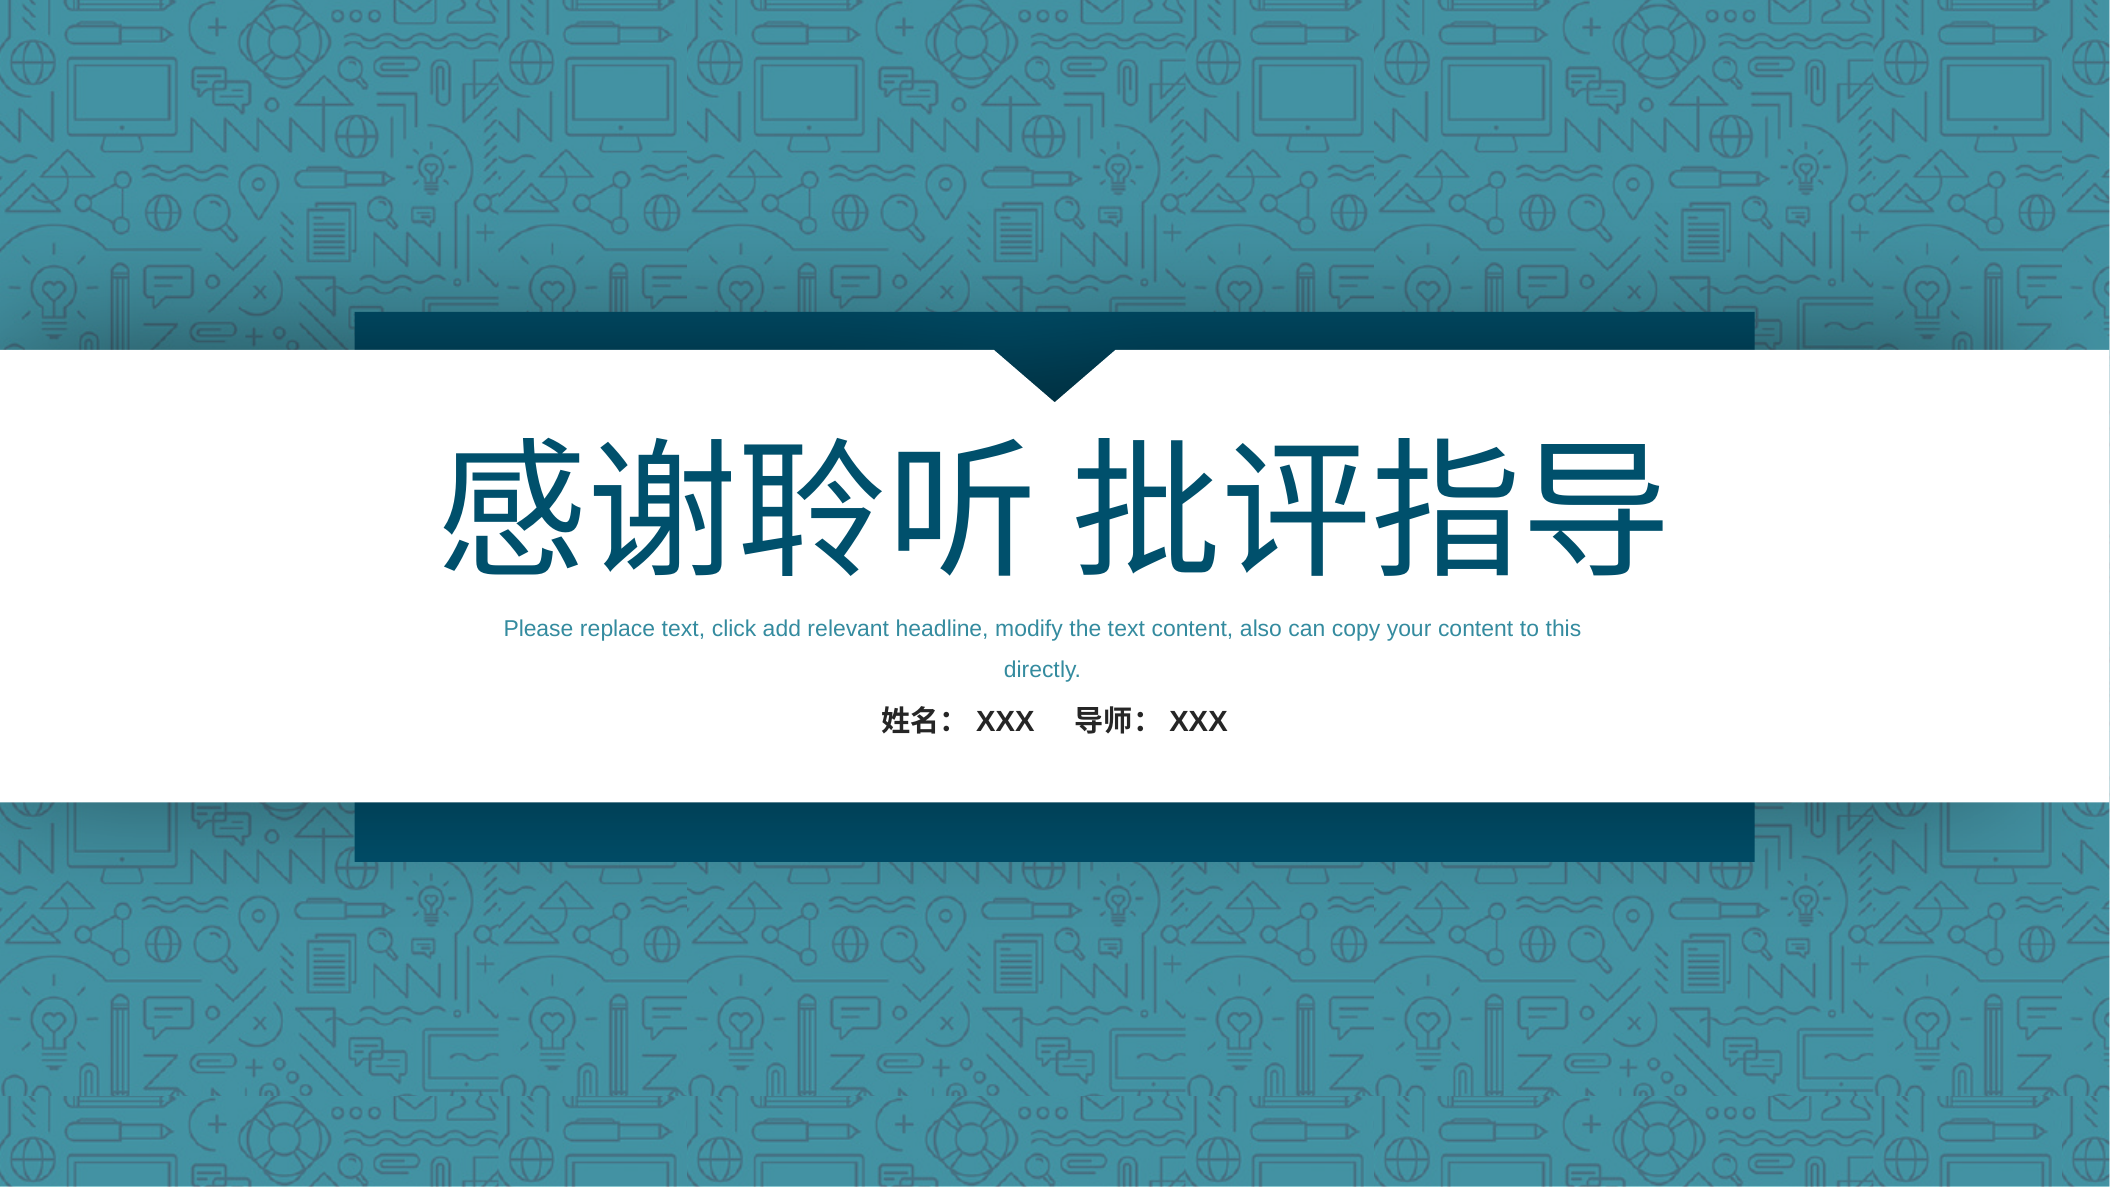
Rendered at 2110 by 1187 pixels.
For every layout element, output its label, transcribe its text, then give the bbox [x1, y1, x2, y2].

text_box 姓名：XXX 导师：XXX [641, 684, 1468, 745]
text_box Please replace text, click add relevant headline, modify the text content, also can copy your content to this directly. [463, 602, 1622, 690]
text_box [0, 804, 2110, 1187]
text_box [0, 348, 2110, 804]
text_box [0, 0, 2110, 348]
text_box 感谢聆听 批评指导 [359, 406, 1750, 602]
